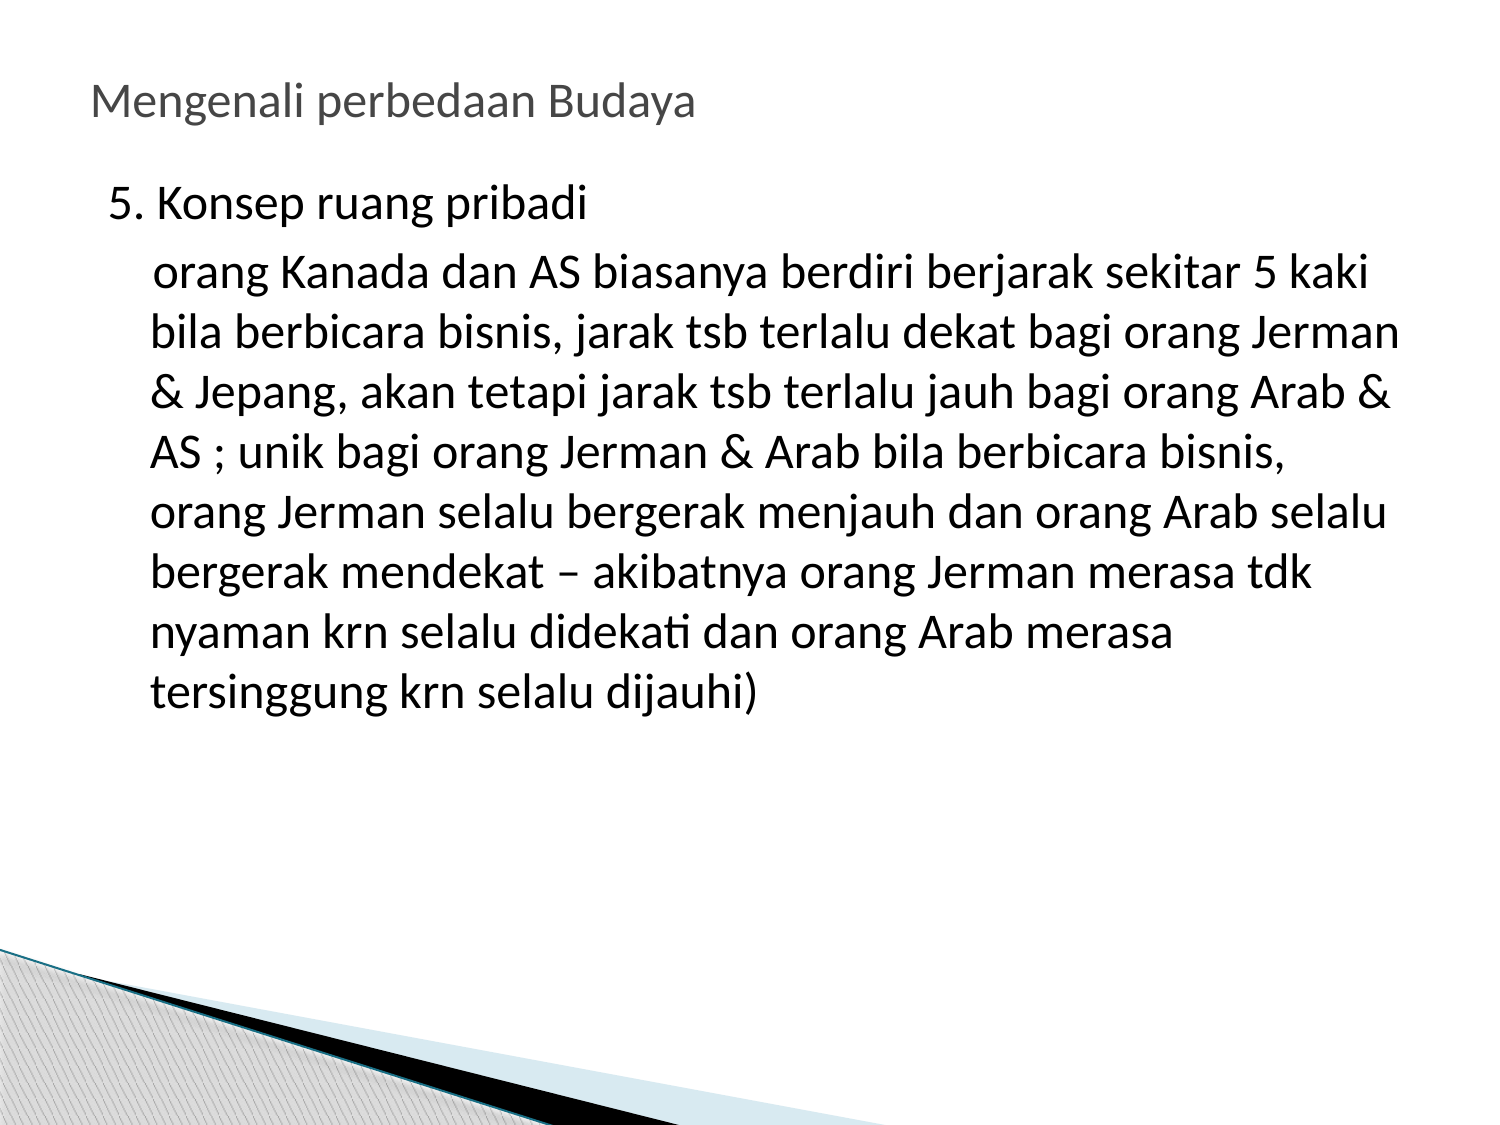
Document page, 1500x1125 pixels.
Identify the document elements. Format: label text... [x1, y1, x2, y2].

title Mengenali perbedaan Budaya [75, 45, 1425, 150]
list 5. Konsep ruang pribadi orang Kanada dan AS biasanya berdiri berjarak sekitar 5 kaki bila berbicara bisnis, jarak tsb terlalu dekat bagi orang Jerman & Jepang, akan tetapi jarak tsb terlalu jauh bagi orang Arab & AS ; unik bagi orang Jerman & Arab bila berbicara bisnis, orang Jerman selalu bergerak menjauh dan orang Arab selalu bergerak mendekat – akibatnya orang Jerman merasa tdk nyaman krn selalu didekati dan orang Arab merasa tersinggung krn selalu dijauhi) [75, 162, 1425, 986]
